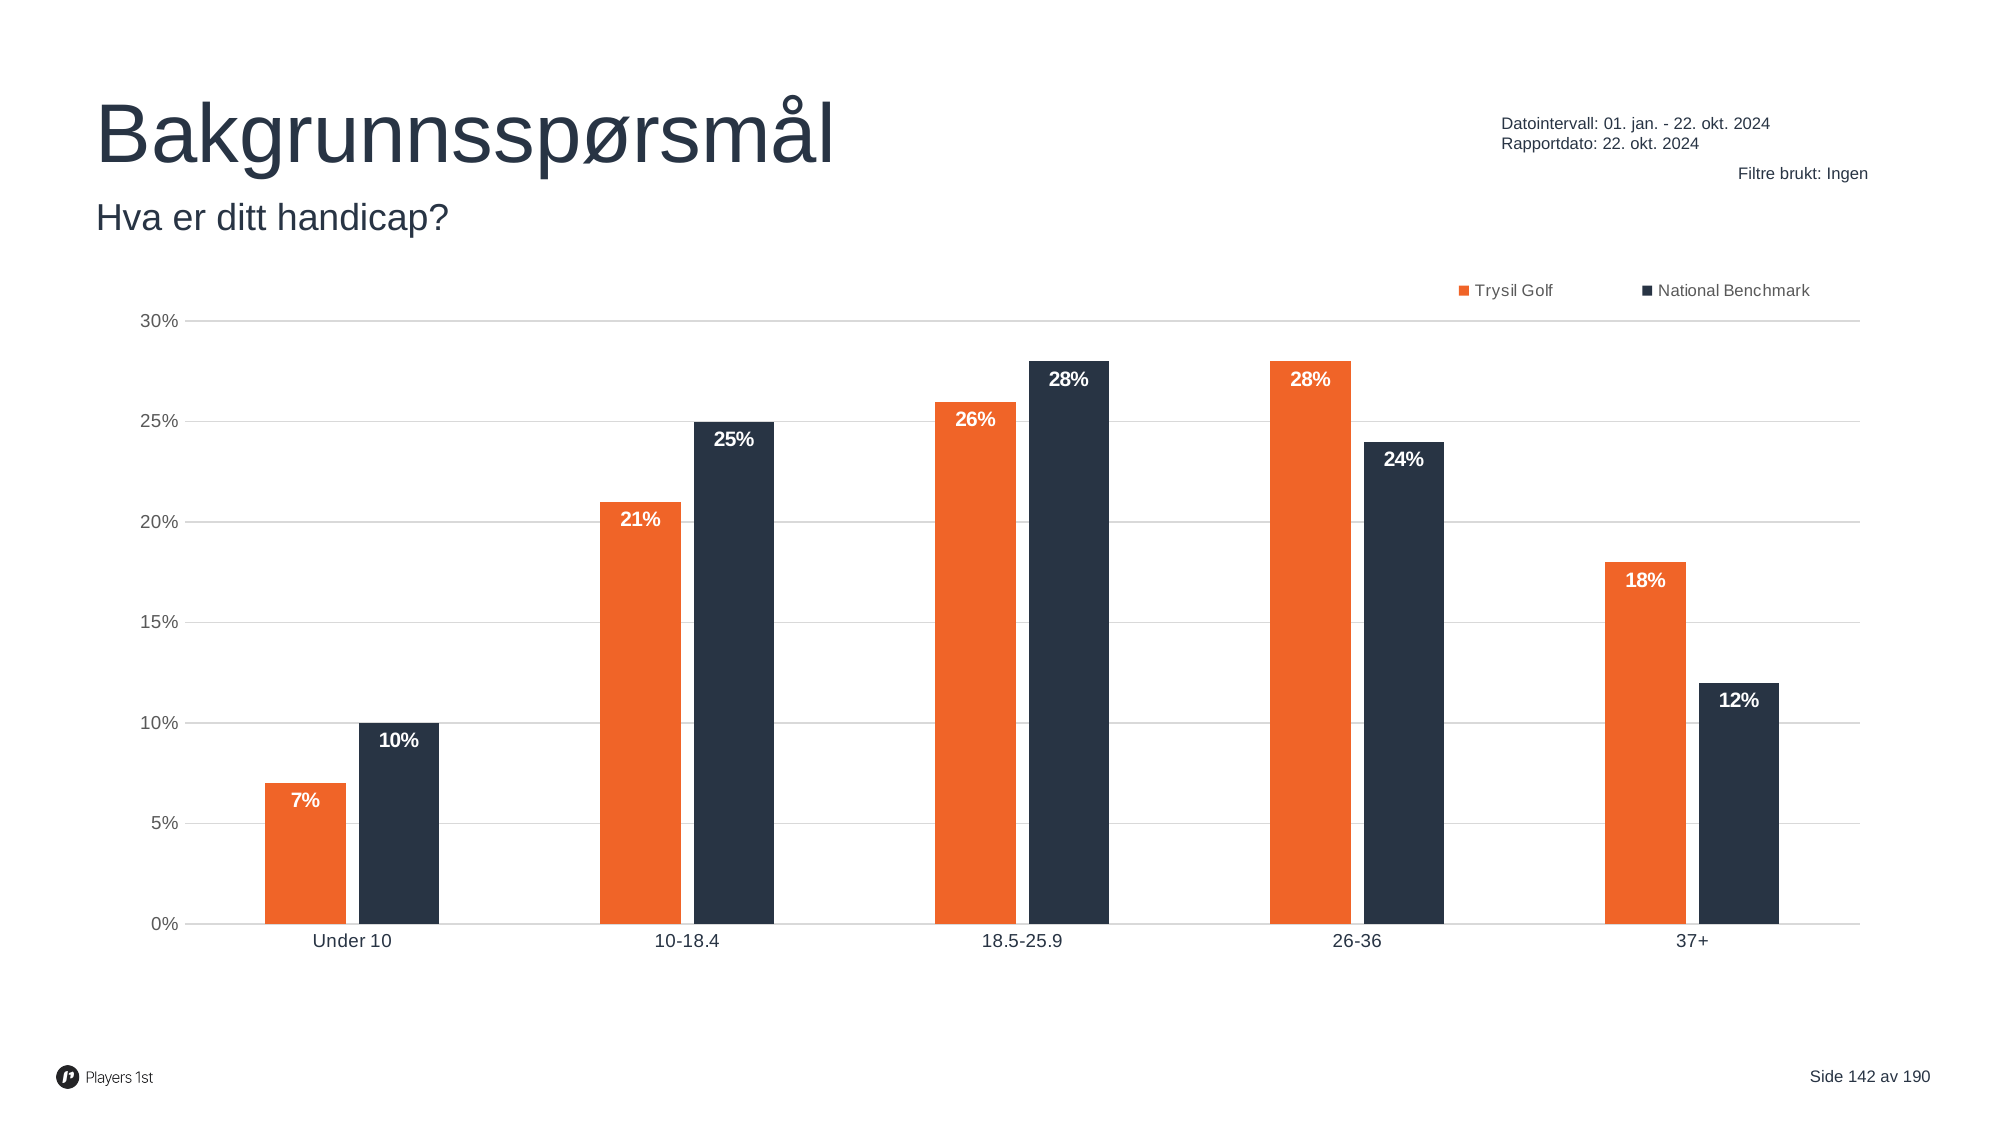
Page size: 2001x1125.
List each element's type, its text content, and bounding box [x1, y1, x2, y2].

text_box Datointervall: 01. jan. - 22. okt. 2024 Rapportdato: 22. okt. 2024 Filtre brukt: Ingen [1502, 106, 1869, 191]
text_box Hva er ditt handicap? [81, 187, 1502, 245]
chart [104, 254, 1896, 967]
picture [56, 1065, 153, 1089]
text_box Side 142 av 190 [1677, 1058, 1931, 1094]
text_box Bakgrunnsspørsmål [81, 72, 1502, 187]
